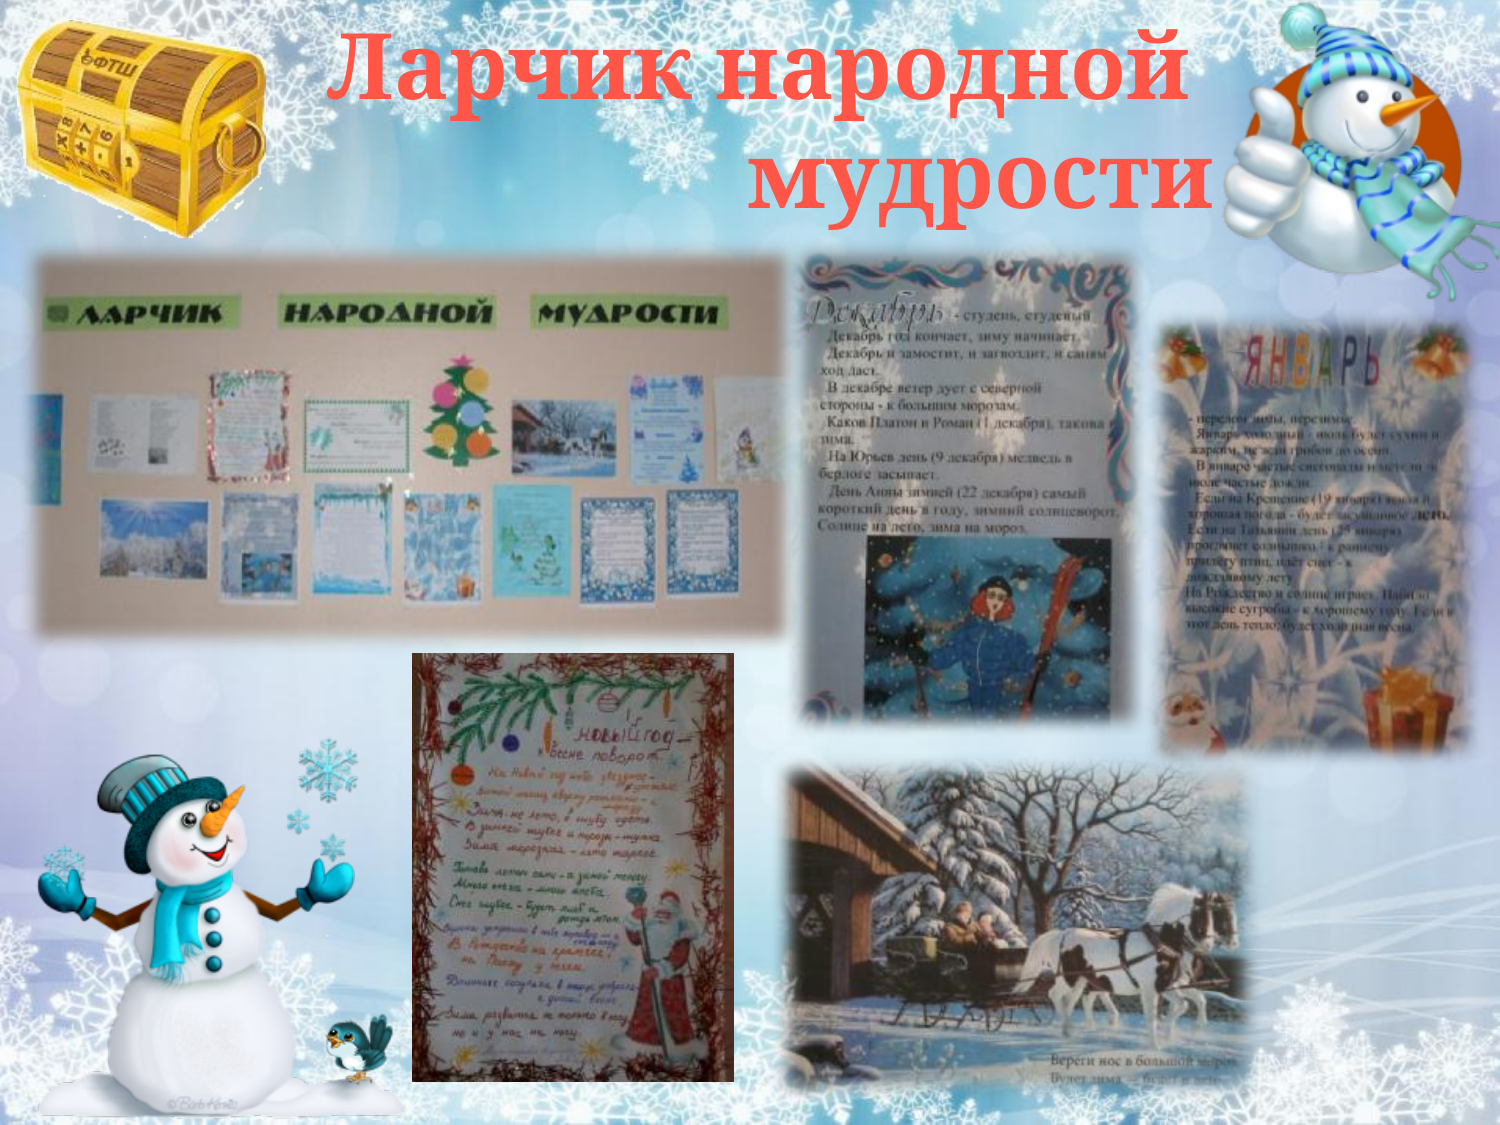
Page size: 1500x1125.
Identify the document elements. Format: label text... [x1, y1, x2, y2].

text_box Ларчик народной мудрости [312, 0, 1230, 235]
picture [0, 0, 1500, 1125]
